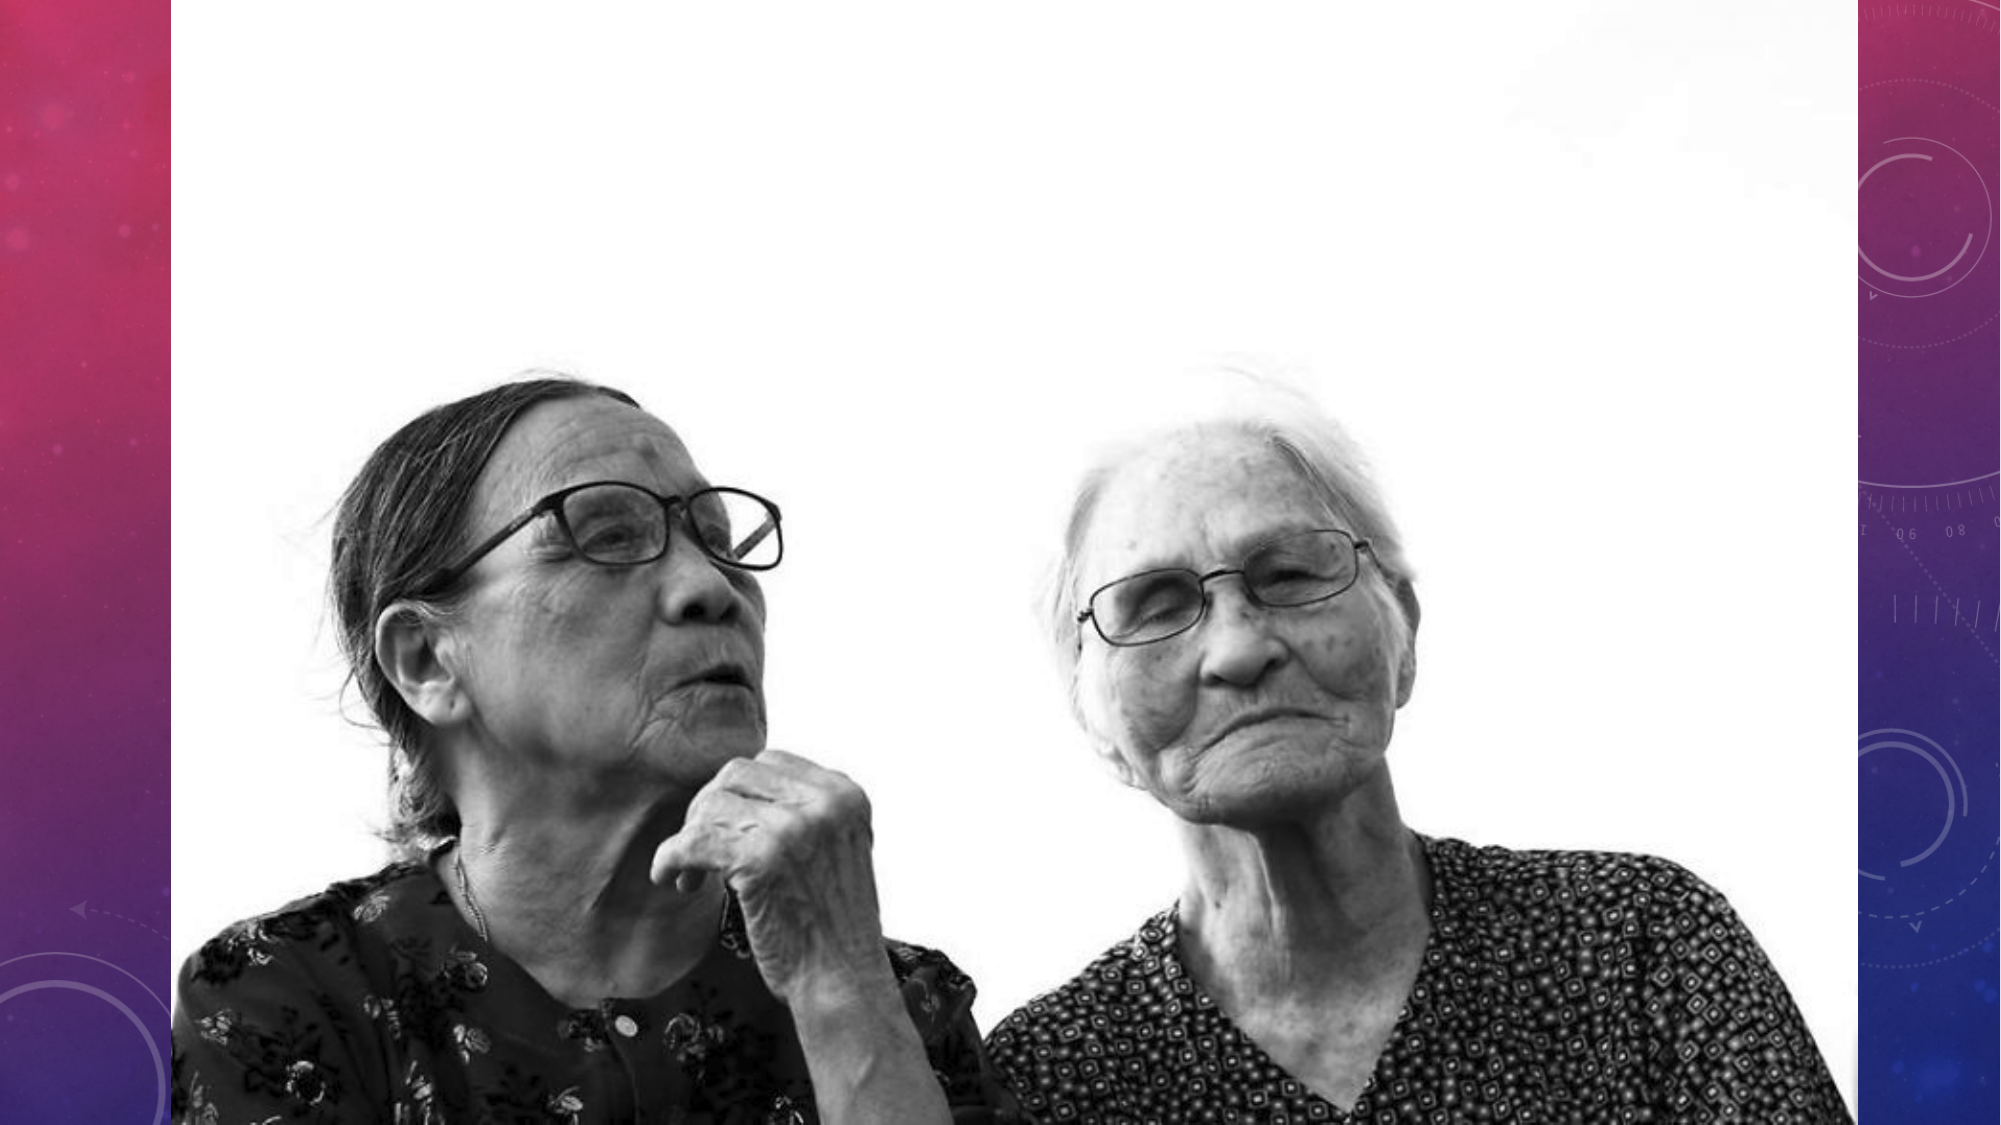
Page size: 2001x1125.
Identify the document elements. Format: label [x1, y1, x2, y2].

picture [1859, 0, 2001, 1125]
picture [0, 0, 171, 1125]
list [171, 0, 1859, 1125]
